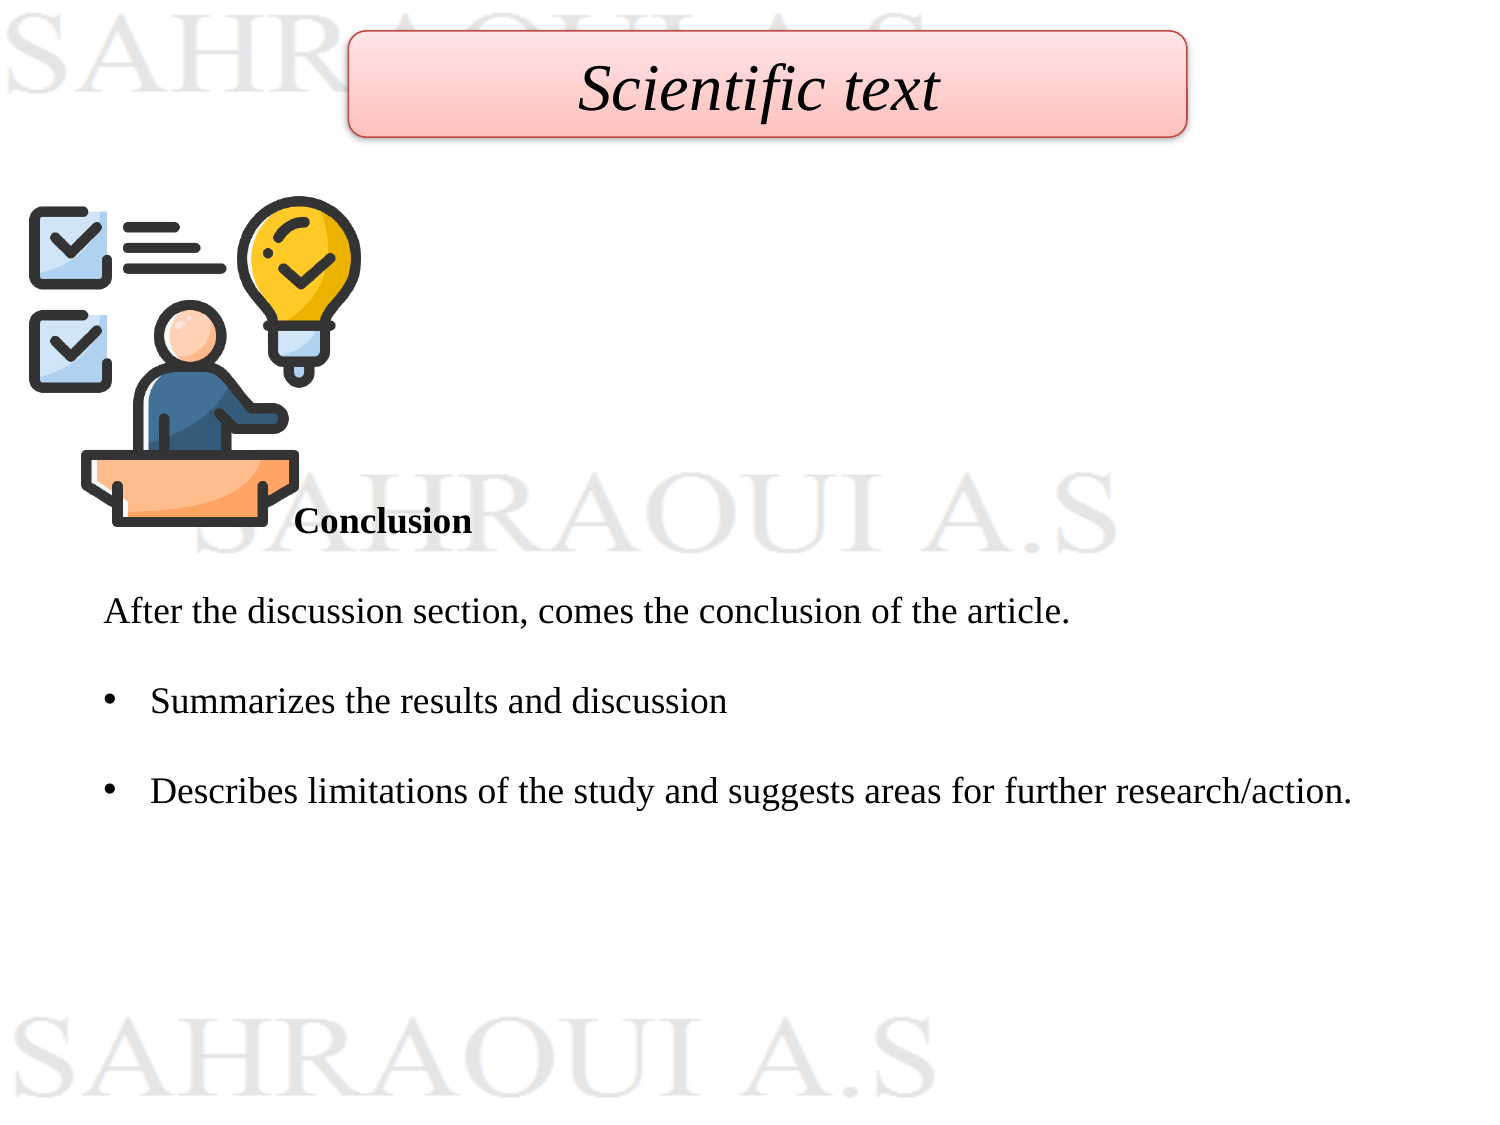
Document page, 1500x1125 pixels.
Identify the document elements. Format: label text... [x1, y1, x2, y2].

picture [29, 196, 361, 528]
text_box Conclusion After the discussion section, comes the conclusion of the article. Summarizes the results and discussion Describes limitations of the study and suggests areas for further research/action. [88, 489, 1500, 819]
text_box Scientific text [347, 30, 1188, 138]
